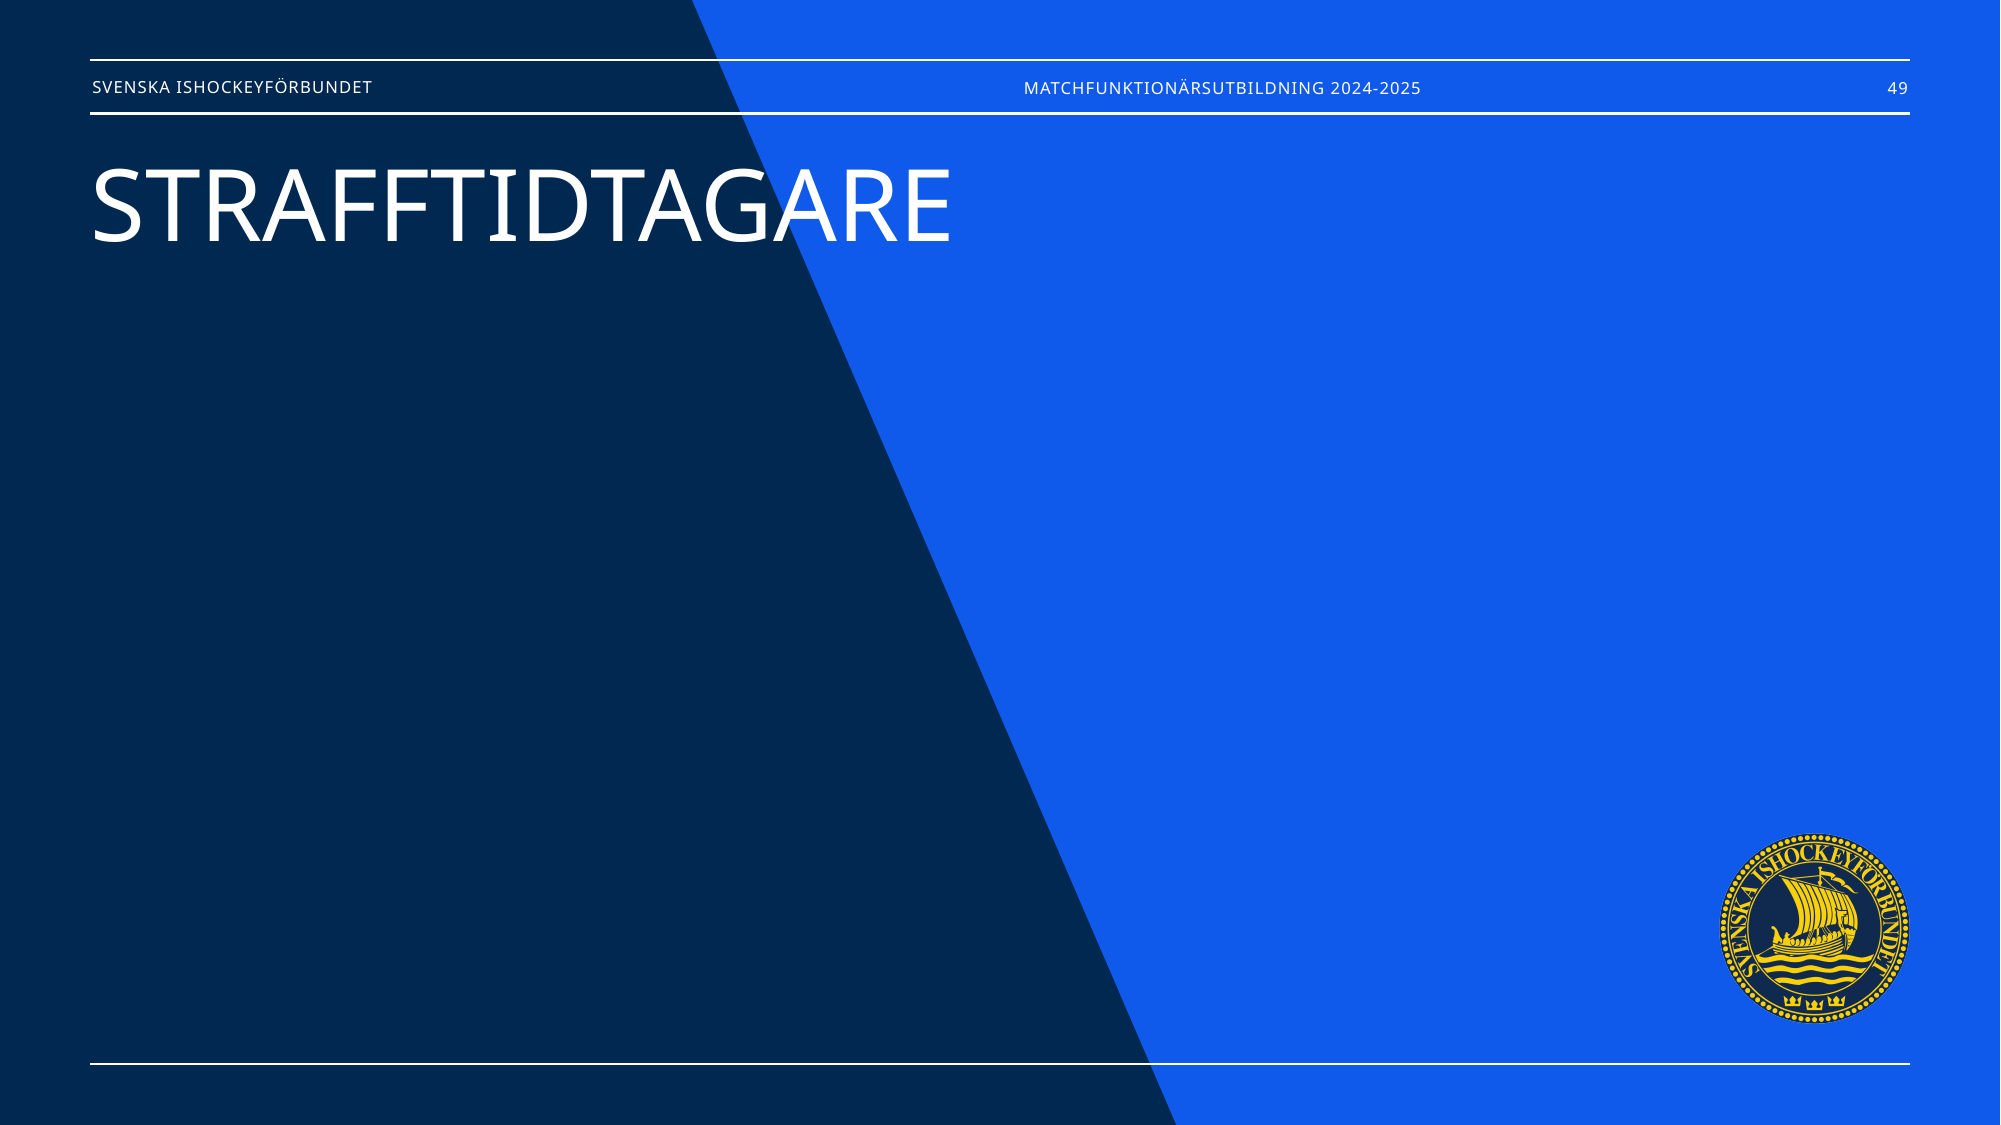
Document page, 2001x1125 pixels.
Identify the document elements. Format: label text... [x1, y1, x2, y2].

title STRAFFTIDTAGARE [90, 154, 1290, 800]
slide_number 49 [1774, 60, 1908, 112]
picture [1685, 799, 1944, 1058]
footer Matchfunktionärsutbildning 2024-2025 [1023, 60, 1597, 112]
